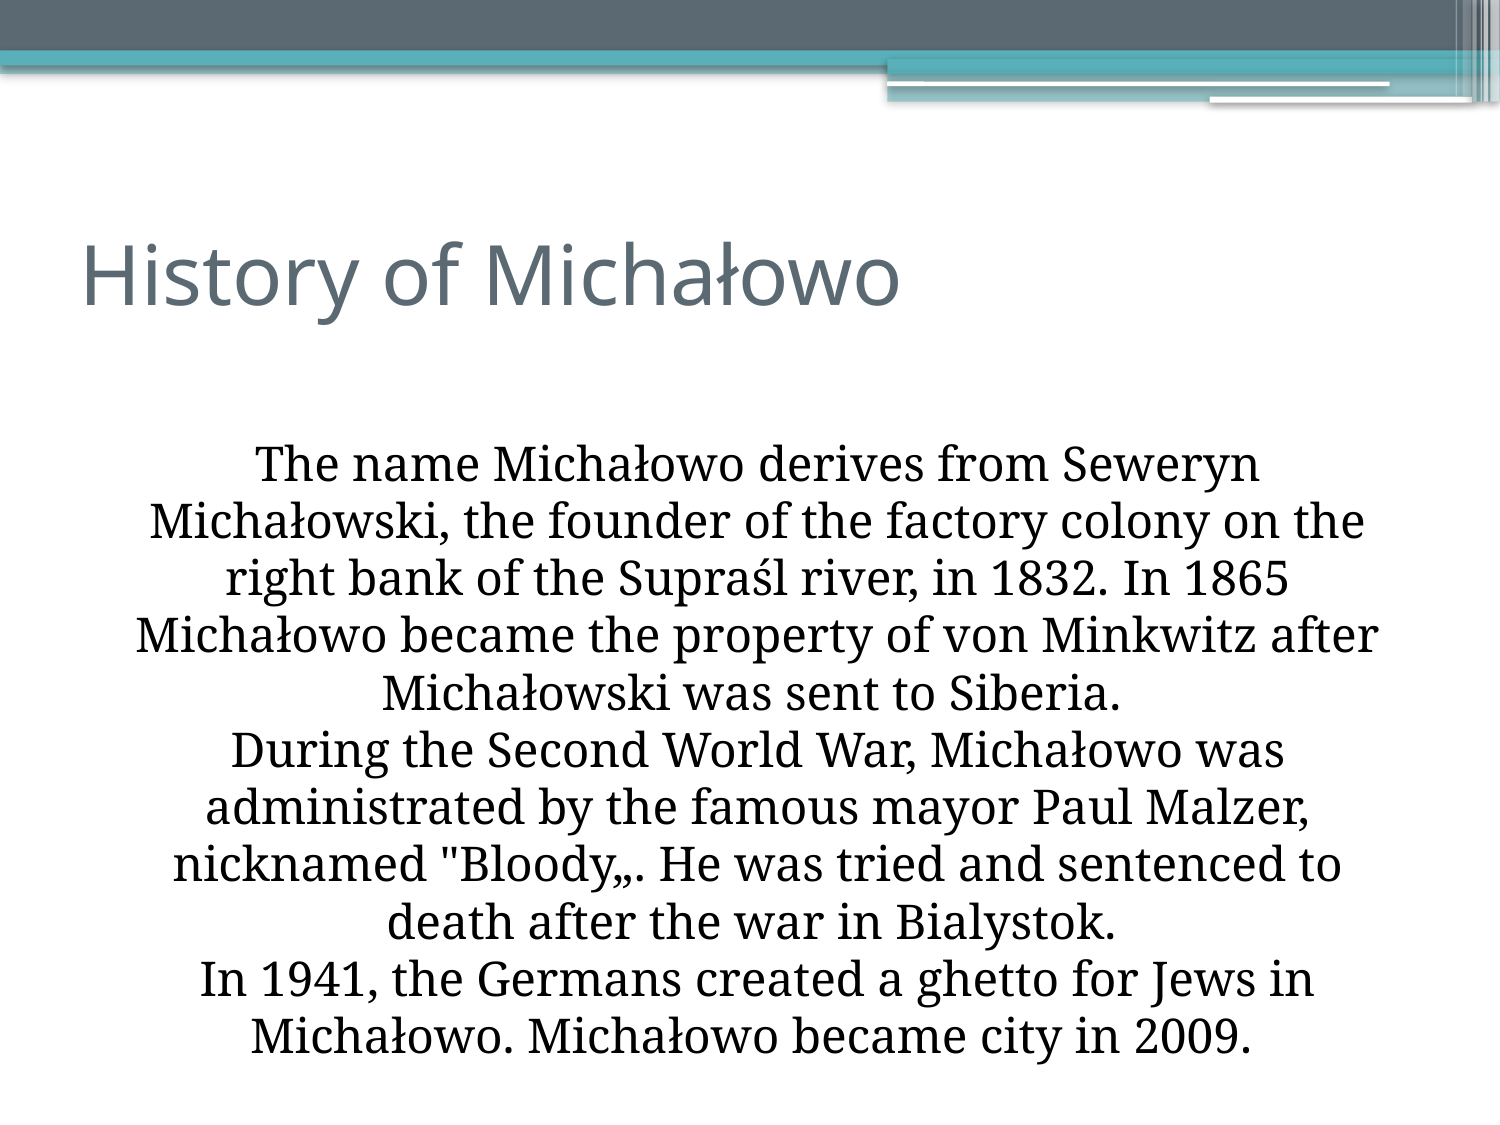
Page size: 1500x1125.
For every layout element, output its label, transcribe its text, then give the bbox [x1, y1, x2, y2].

title History of Michałowo [64, 184, 1415, 360]
list The name Michałowo derives from Seweryn Michałowski, the founder of the factory colony on the right bank of the Supraśl river, in 1832. In 1865 Michałowo became the property of von Minkwitz after Michałowski was sent to Siberia. During the Second World War, Michałowo was administrated by the famous mayor Paul Malzer, nicknamed "Bloody„. He was tried and sentenced to death after the war in Bialystok. In 1941, the Germans created a ghetto for Jews in Michałowo. Michałowo became city in 2009. [75, 368, 1425, 1079]
